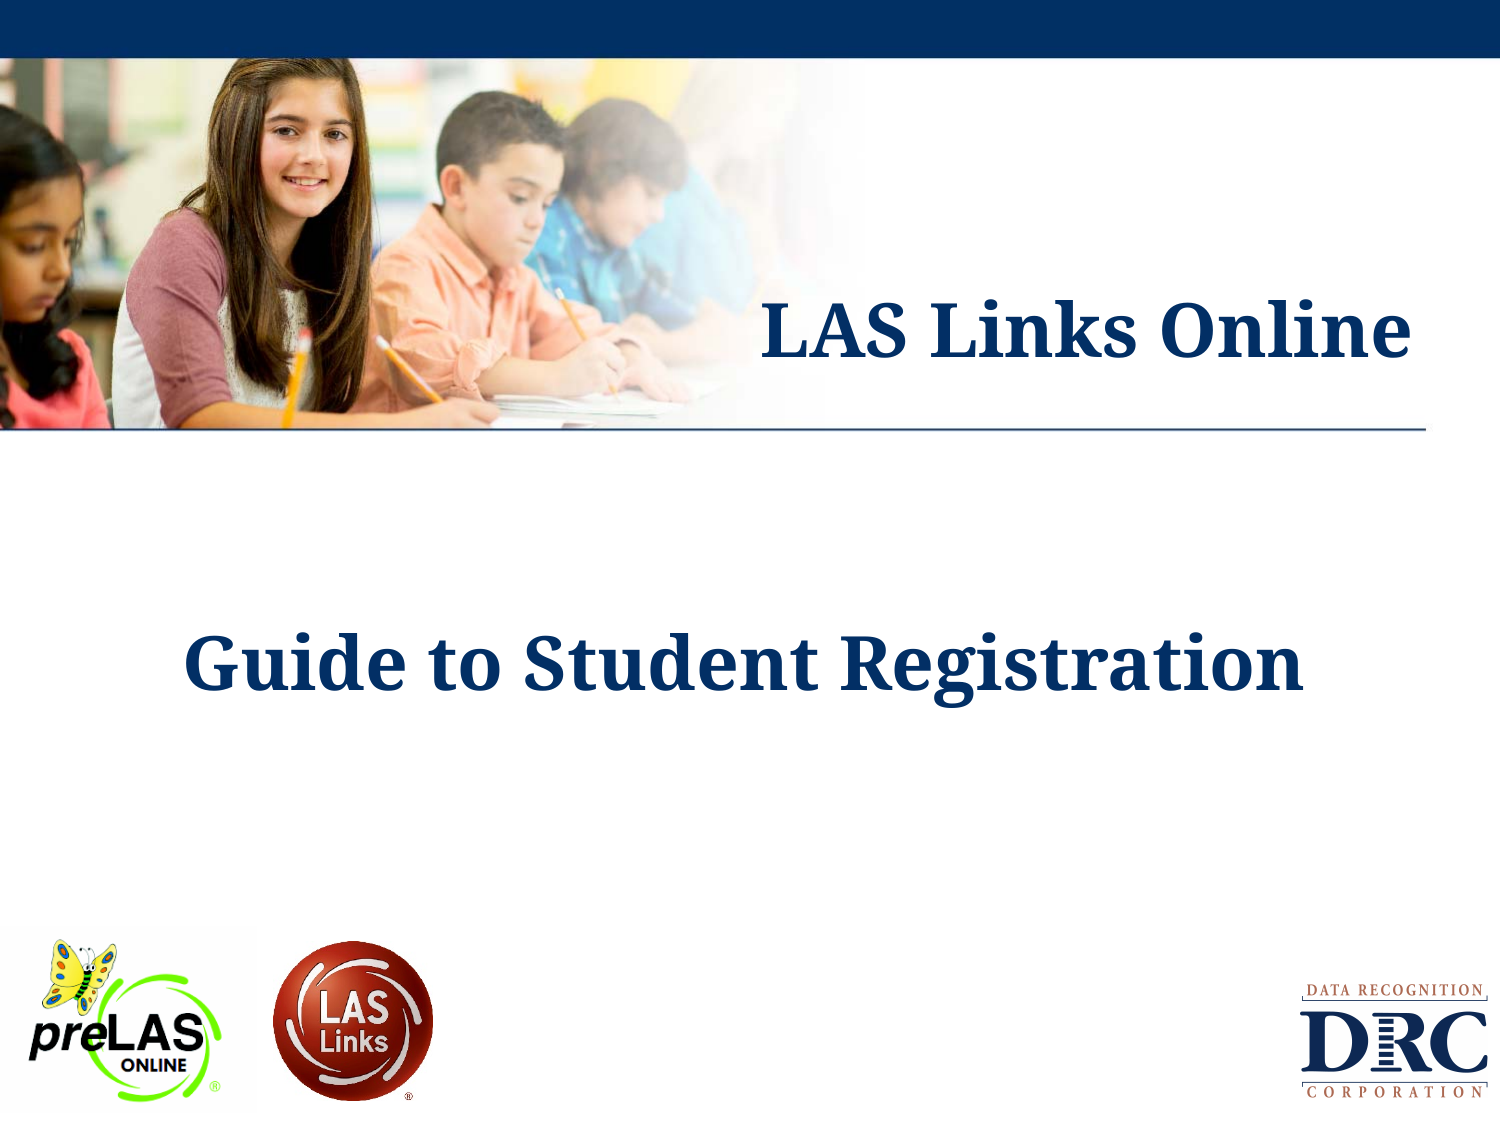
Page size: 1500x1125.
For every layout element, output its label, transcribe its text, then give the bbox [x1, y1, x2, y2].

title Guide to Student Registration [60, 608, 1429, 744]
picture [0, 0, 1500, 1125]
text_box LAS Links Online [685, 274, 1488, 410]
